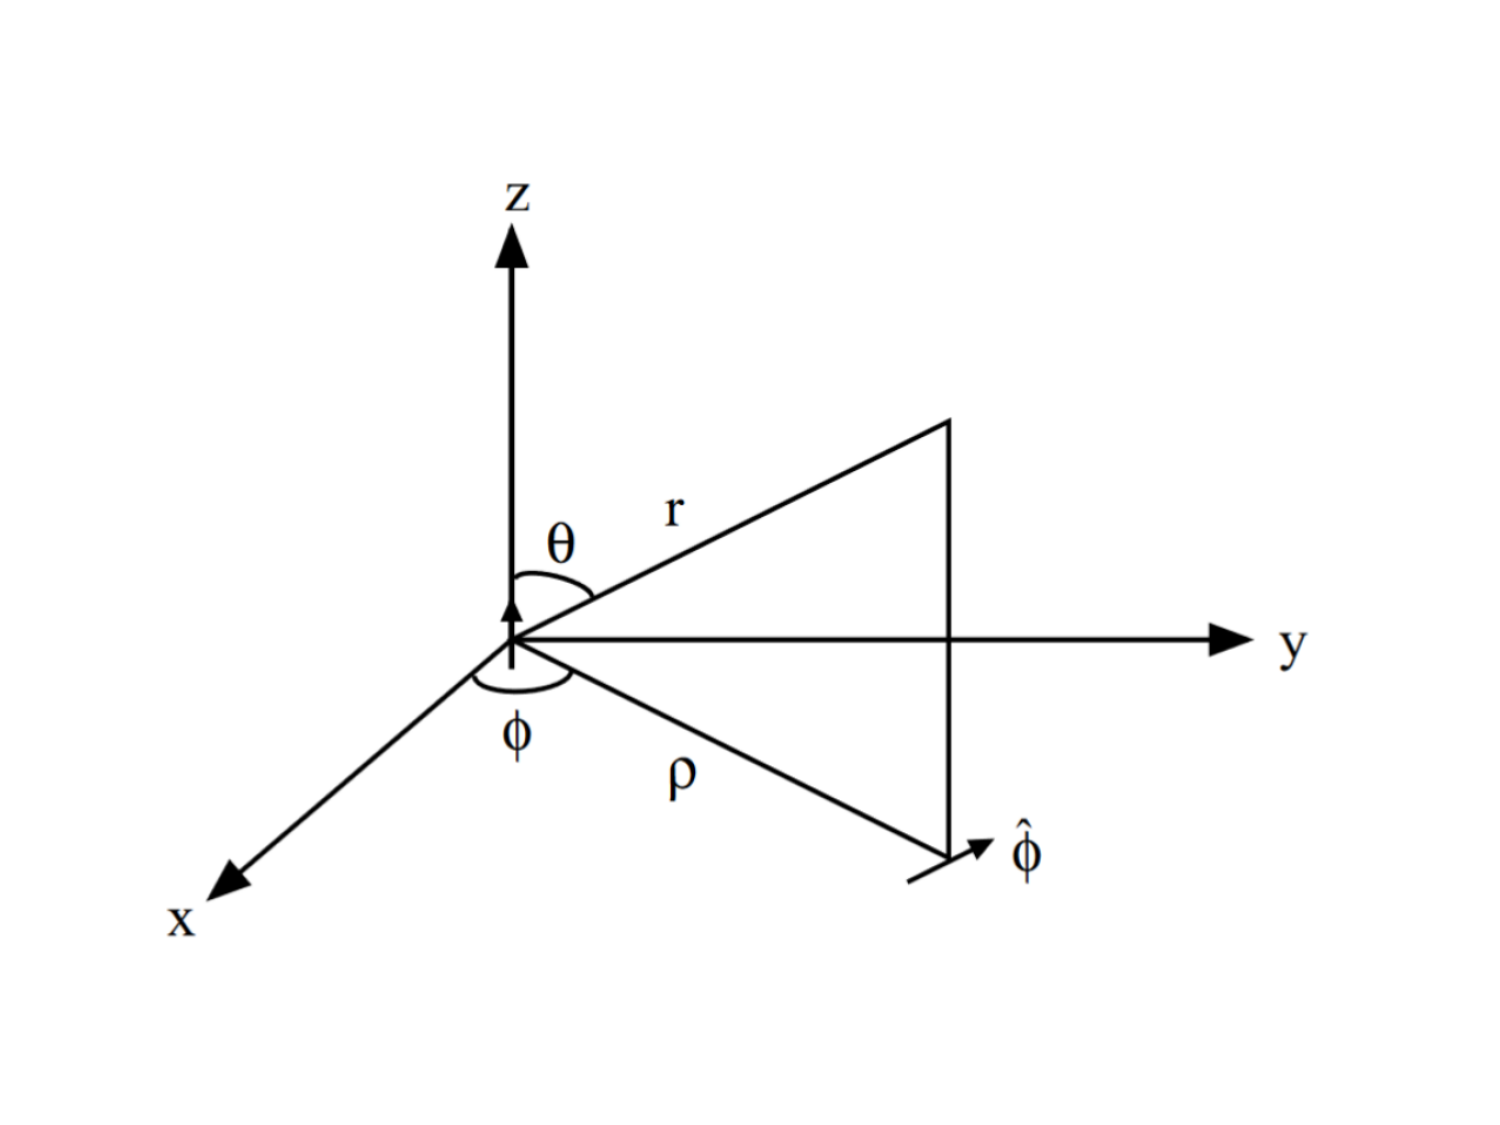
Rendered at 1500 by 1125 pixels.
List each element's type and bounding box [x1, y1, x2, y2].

picture [123, 142, 1364, 965]
